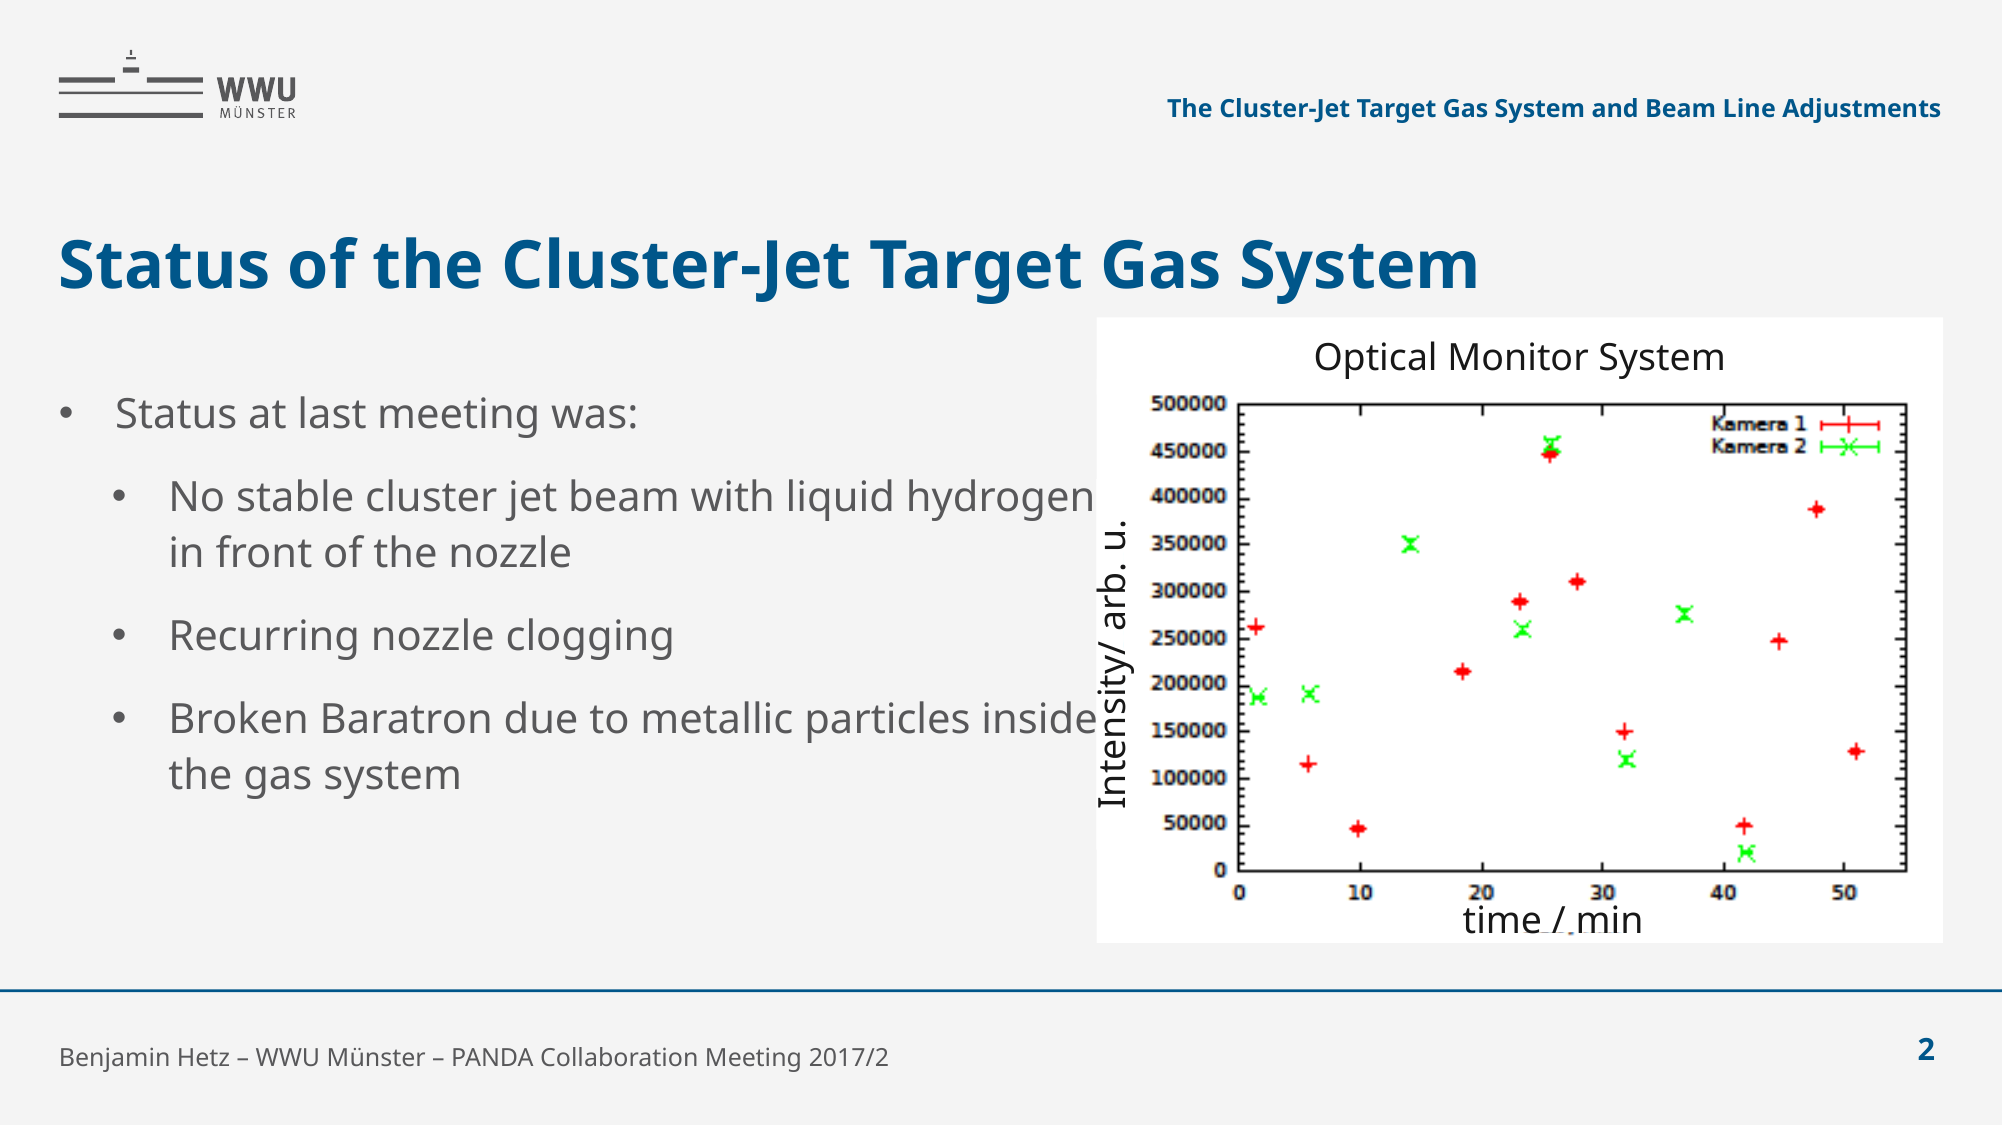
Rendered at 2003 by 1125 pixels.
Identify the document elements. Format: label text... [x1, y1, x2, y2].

text_box Optical Monitor System [1096, 316, 1944, 395]
footer Benjamin Hetz – WWU Münster – PANDA Collaboration Meeting 2017/2 [59, 1012, 1442, 1072]
list Status at last meeting was: No stable cluster jet beam with liquid hydrogen in front of the nozzle Recurring nozzle clogging Broken Baratron due to metallic particles inside the gas system [58, 380, 1096, 943]
slide_number 2 [1824, 1012, 1943, 1072]
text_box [1096, 379, 1943, 943]
slide_number The Cluster-Jet Target Gas System and Beam Line Adjustments [590, 63, 1943, 123]
title Status of the Cluster-Jet Target Gas System [59, 221, 1944, 316]
